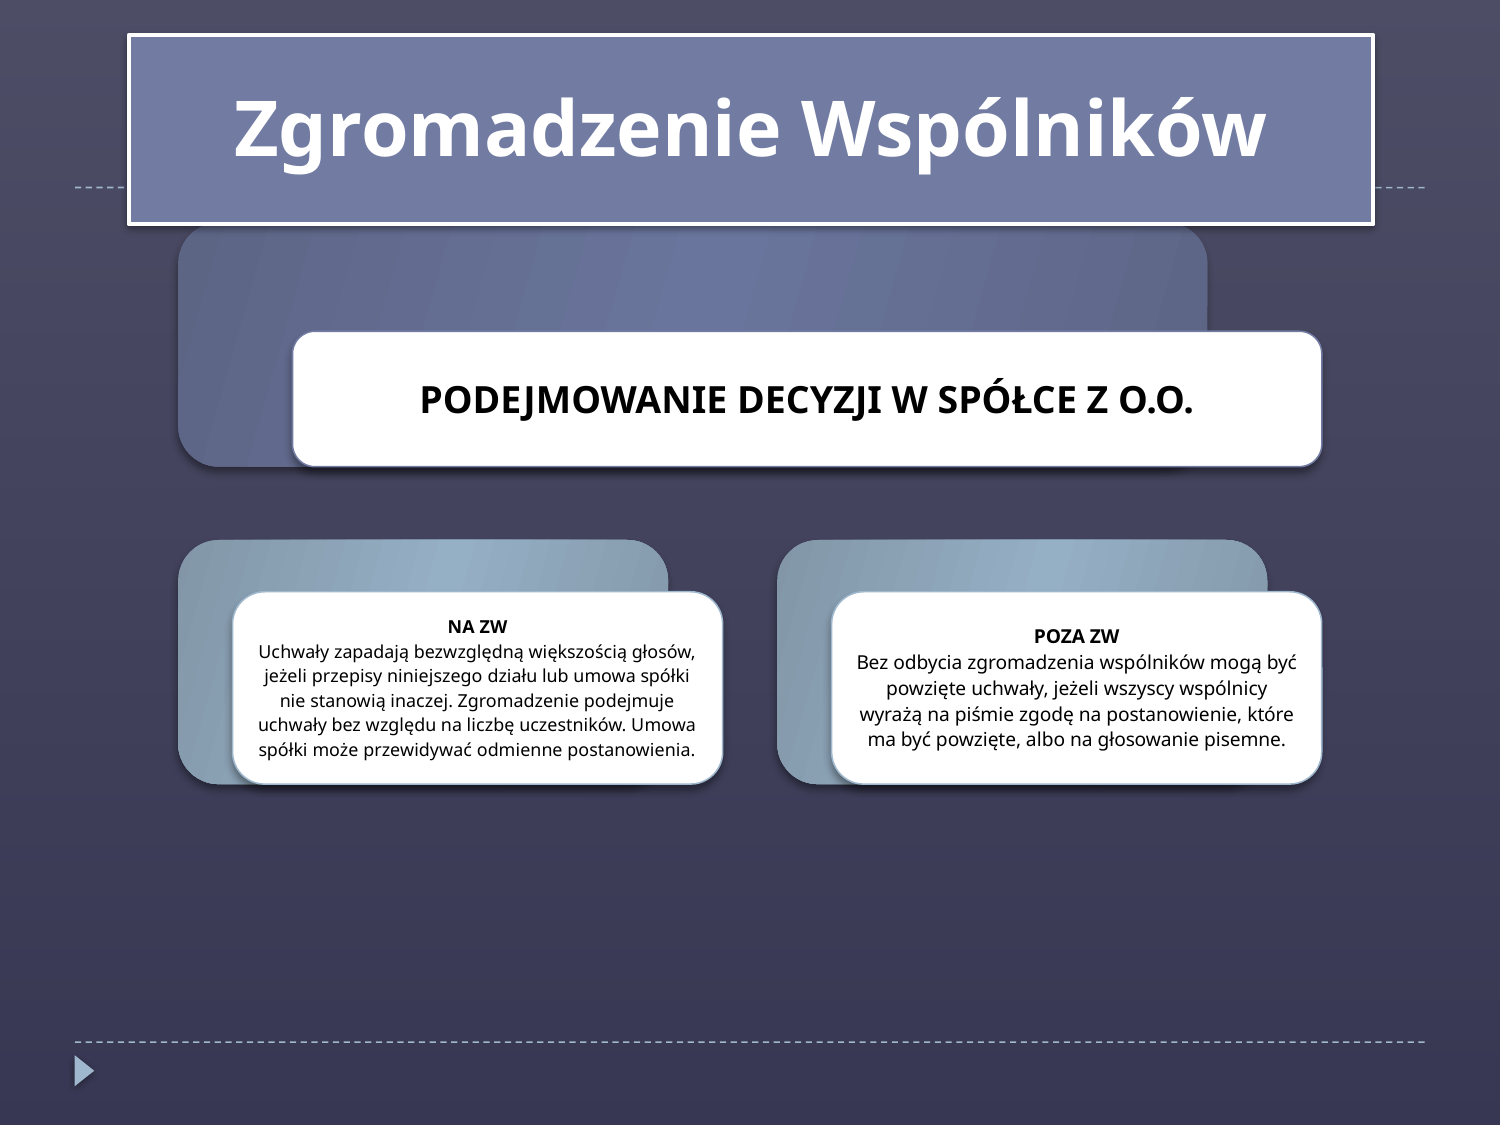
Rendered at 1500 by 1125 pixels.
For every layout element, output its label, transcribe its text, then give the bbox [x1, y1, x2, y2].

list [34, 222, 1466, 1102]
text_box Zgromadzenie Wspólników [127, 33, 1375, 222]
